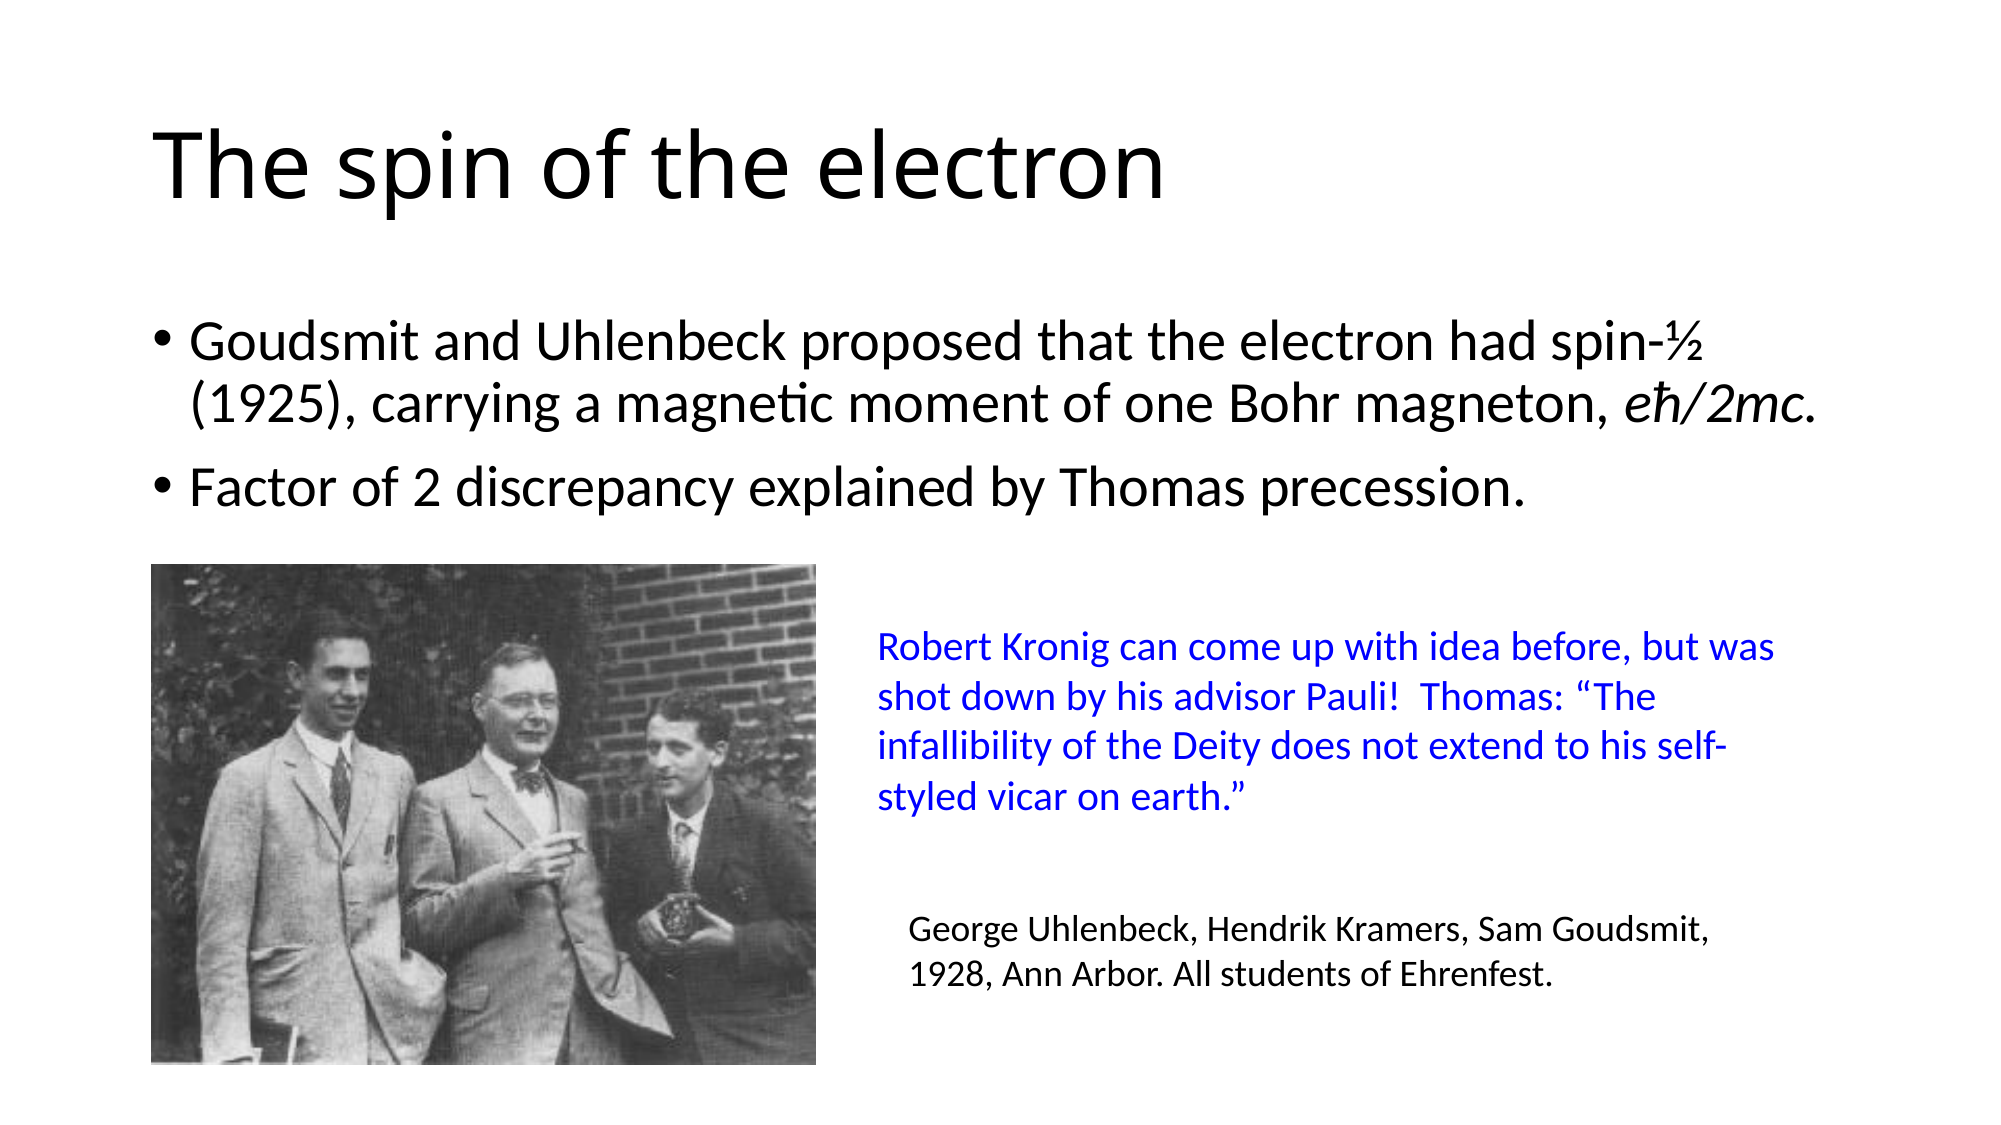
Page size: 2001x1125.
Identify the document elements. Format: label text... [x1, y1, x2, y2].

text_box George Uhlenbeck, Hendrik Kramers, Sam Goudsmit, 1928, Ann Arbor. All students of Ehrenfest. [893, 896, 1780, 1002]
text_box Robert Kronig can come up with idea before, but was shot down by his advisor Pauli! Thomas: “The infallibility of the Deity does not extend to his self-styled vicar on earth.” [862, 610, 1818, 826]
picture [151, 564, 816, 1065]
list Goudsmit and Uhlenbeck proposed that the electron had spin-½ (1925), carrying a magnetic moment of one Bohr magneton, eħ/2mc. Factor of 2 discrepancy explained by Thomas precession. [137, 302, 1863, 1016]
title The spin of the electron [137, 59, 1863, 278]
